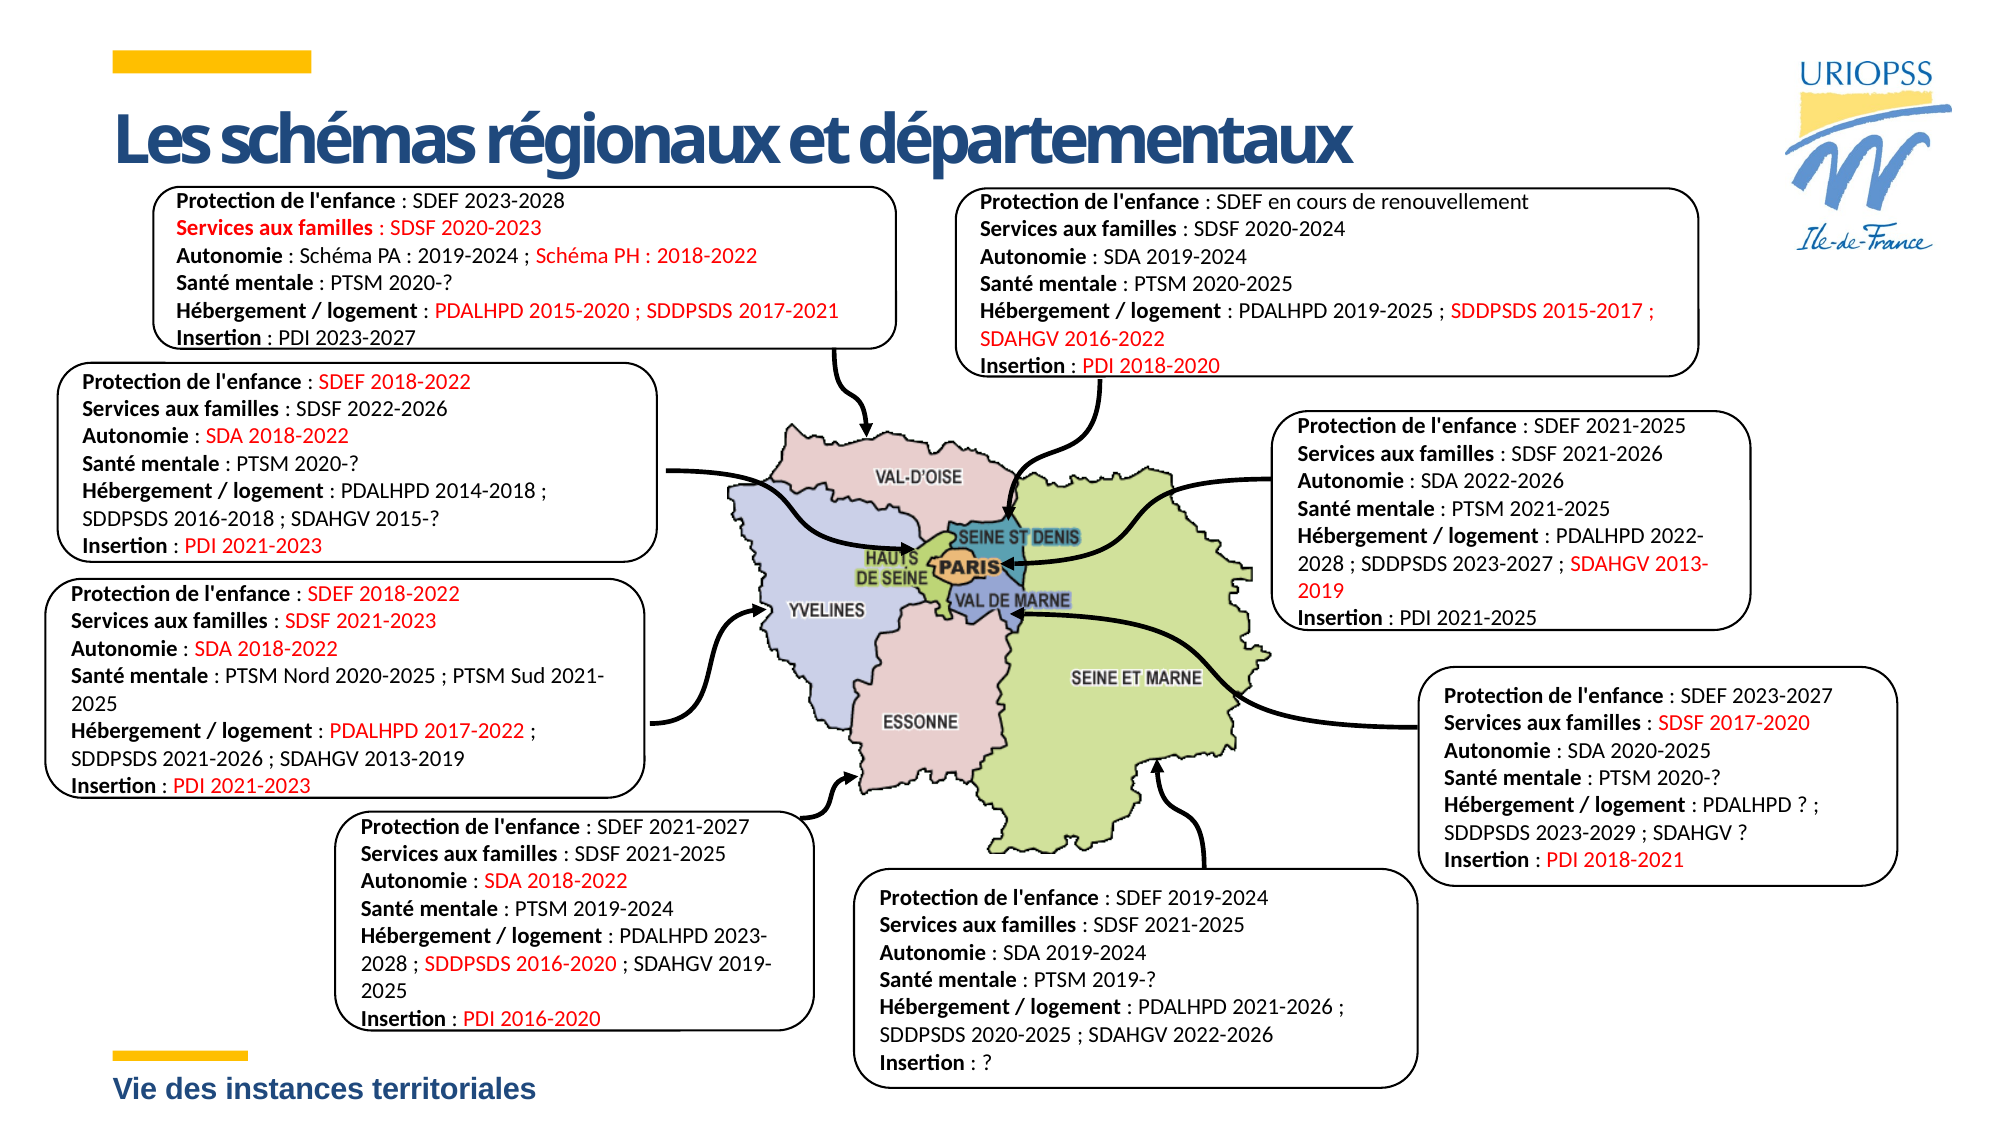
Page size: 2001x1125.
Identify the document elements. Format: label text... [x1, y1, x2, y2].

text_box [834, 347, 867, 438]
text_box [983, 404, 1125, 496]
text_box Protection de l'enfance : SDEF 2018-2022 Services aux familles : SDSF 2021-2023 Autonomie : SDA 2018-2022 Santé mentale : PTSM Nord 2020-2025 ; PTSM Sud 2021-2025 Hébergement / logement : PDALHPD 2017-2022 ; SDDPSDS 2021-2026 ; SDAHGV 2013-2019 Insertion : PDI 2021-2023 [44, 577, 646, 799]
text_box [649, 609, 767, 724]
text_box Protection de l'enfance : SDEF 2023-2027 Services aux familles : SDSF 2017-2020 Autonomie : SDA 2020-2025 Santé mentale : PTSM 2020-? Hébergement / logement : PDALHPD ? ; SDDPSDS 2023-2029 ; SDAHGV ? Insertion : PDI 2018-2021 [1417, 665, 1899, 887]
text_box [112, 1050, 248, 1061]
text_box Protection de l'enfance : SDEF 2018-2022 Services aux familles : SDSF 2022-2026 Autonomie : SDA 2018-2022 Santé mentale : PTSM 2020-? Hébergement / logement : PDALHPD 2014-2018 ; SDDPSDS 2016-2018 ; SDAHGV 2015-? Insertion : PDI 2021-2023 [56, 361, 658, 563]
picture [1785, 61, 1952, 250]
picture [1125, 422, 1273, 479]
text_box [799, 776, 859, 819]
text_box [1009, 613, 1418, 728]
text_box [999, 479, 1273, 564]
picture [727, 422, 1273, 854]
text_box Protection de l'enfance : SDEF 2019-2024 Services aux familles : SDSF 2021-2025 Autonomie : SDA 2019-2024 Santé mentale : PTSM 2019-? Hébergement / logement : PDALHPD 2021-2026 ; SDDPSDS 2020-2025 ; SDAHGV 2022-2026 Insertion : ? [852, 867, 1419, 1089]
text_box Protection de l'enfance : SDEF 2021-2025 Services aux familles : SDSF 2021-2026 Autonomie : SDA 2022-2026 Santé mentale : PTSM 2021-2025 Hébergement / logement : PDALHPD 2022-2028 ; SDDPSDS 2023-2027 ; SDAHGV 2013-2019 Insertion : PDI 2021-2025 [1273, 410, 1752, 632]
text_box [1156, 758, 1205, 869]
text_box Protection de l'enfance : SDEF 2021-2027 Services aux familles : SDSF 2021-2025 Autonomie : SDA 2018-2022 Santé mentale : PTSM 2019-2024 Hébergement / logement : PDALHPD 2023-2028 ; SDDPSDS 2016-2020 ; SDAHGV 2019-2025 Insertion : PDI 2016-2020 [334, 810, 815, 1032]
text_box [112, 50, 312, 74]
text_box Les schémas régionaux et départementaux [111, 93, 1759, 177]
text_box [665, 470, 916, 550]
text_box Protection de l'enfance : SDEF en cours de renouvellement Services aux familles : SDSF 2020-2024 Autonomie : SDA 2019-2024 Santé mentale : PTSM 2020-2025 Hébergement / logement : PDALHPD 2019-2025 ; SDDPSDS 2015-2017 ; SDAHGV 2016-2022 Insertion : PDI 2018-2020 [954, 187, 1700, 378]
text_box Vie des instances territoriales [111, 1067, 1300, 1106]
text_box Protection de l'enfance : SDEF 2023-2028 Services aux familles : SDSF 2020-2023 Autonomie : Schéma PA : 2019-2024 ; Schéma PH : 2018-2022 Santé mentale : PTSM 2020-? Hébergement / logement : PDALHPD 2015-2020 ; SDDPSDS 2017-2021 Insertion : PDI 2023-2027 [152, 185, 898, 350]
